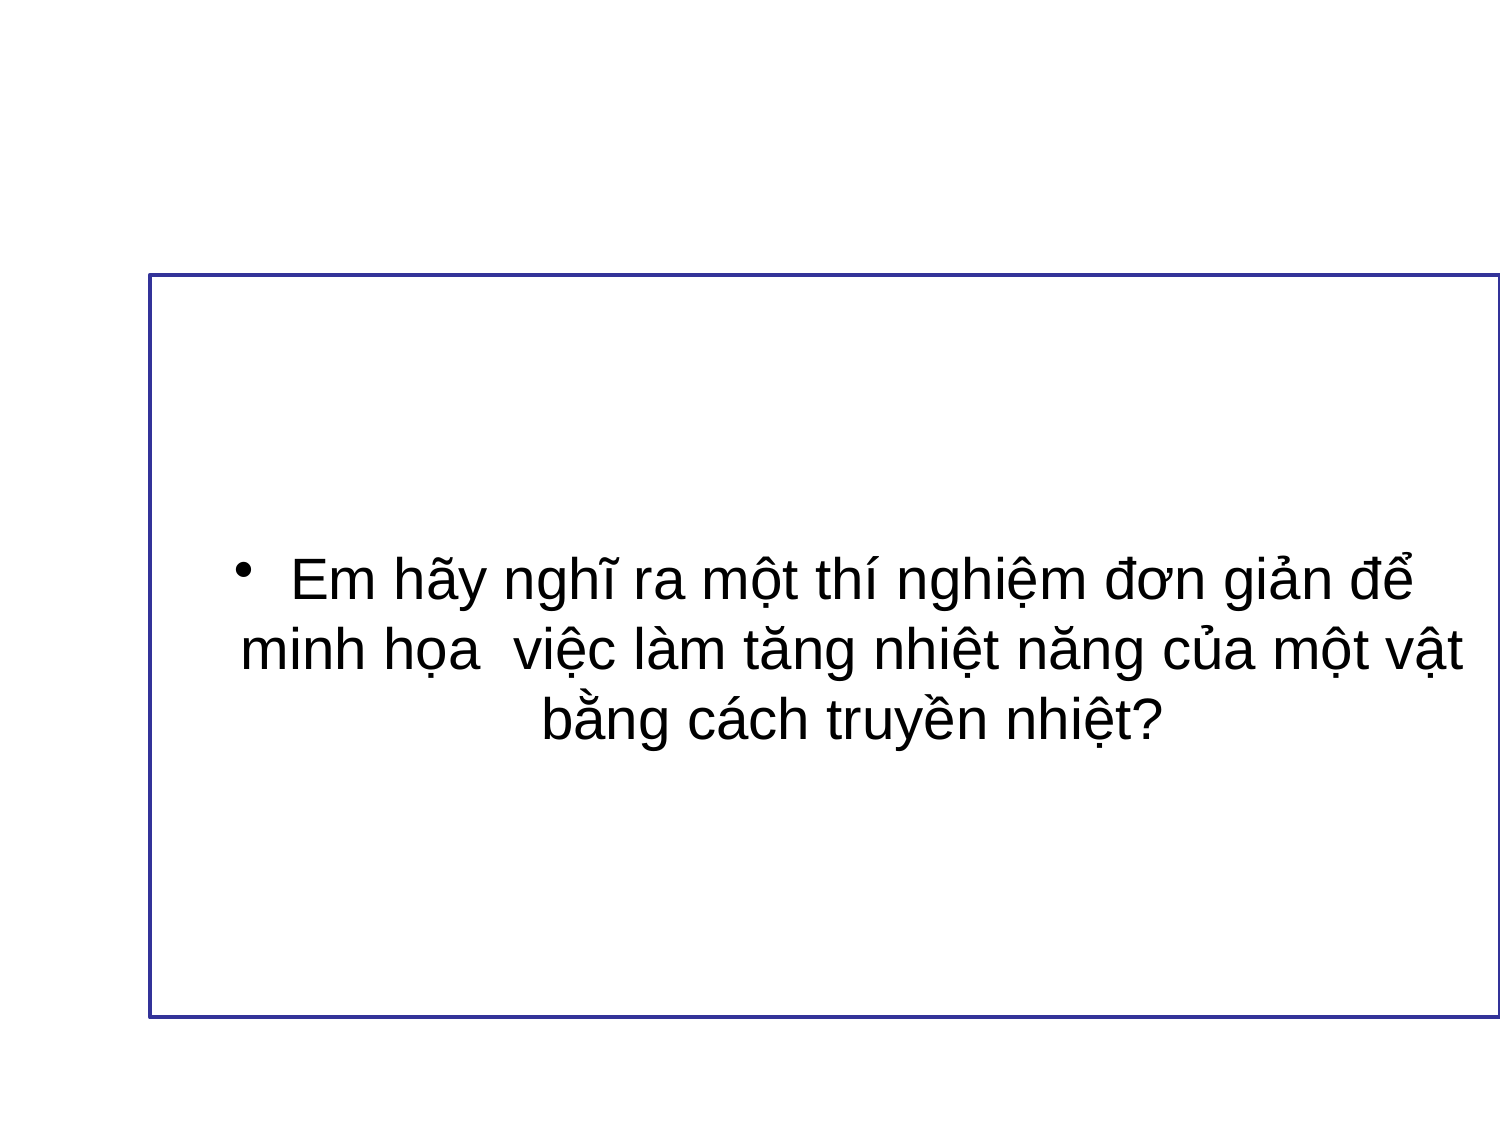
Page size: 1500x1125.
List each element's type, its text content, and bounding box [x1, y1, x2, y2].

list Em hãy nghĩ ra một thí nghiệm đơn giản để minh họa việc làm tăng nhiệt năng của một vật bằng cách truyền nhiệt? [148, 273, 1500, 1019]
